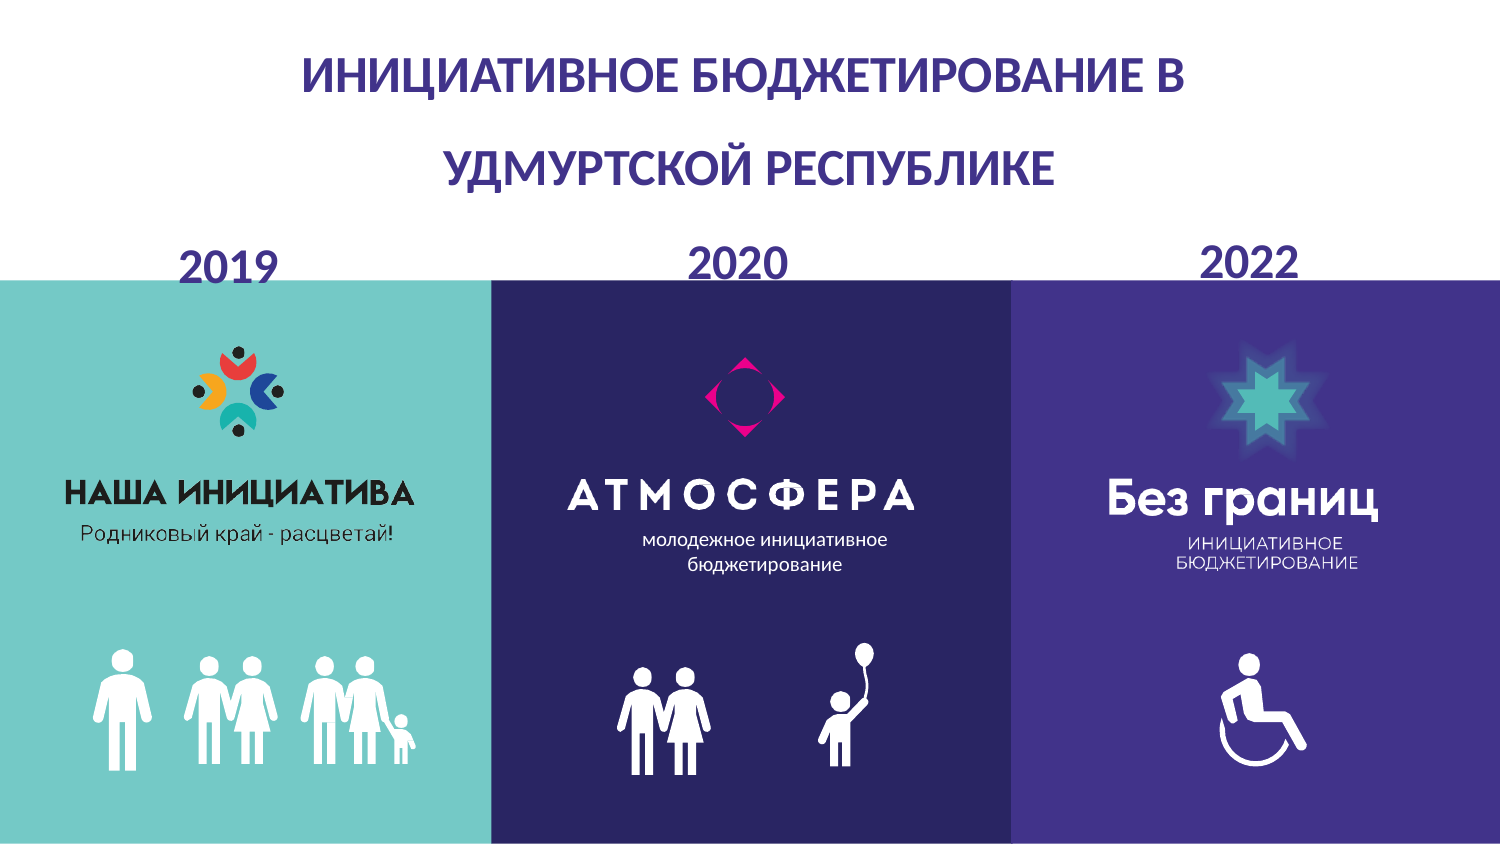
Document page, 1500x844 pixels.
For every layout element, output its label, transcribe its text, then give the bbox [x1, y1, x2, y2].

text_box [683, 478, 715, 510]
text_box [817, 642, 875, 767]
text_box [216, 524, 262, 545]
text_box [818, 479, 838, 510]
text_box [1011, 280, 1500, 844]
text_box [0, 280, 491, 844]
text_box [65, 479, 86, 505]
text_box [315, 656, 334, 676]
text_box [355, 656, 375, 676]
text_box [1204, 522, 1286, 526]
text_box [767, 379, 785, 415]
text_box [727, 478, 757, 510]
text_box [851, 479, 876, 510]
text_box [727, 357, 763, 375]
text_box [268, 524, 392, 545]
text_box [114, 479, 141, 505]
text_box 2022 [1186, 184, 1349, 287]
text_box [883, 479, 915, 510]
title ИНИЦИАТИВНОЕ БЮДЖЕТИРОВАНИЕ В УДМУРТСКОЙ РЕСПУБЛИКЕ [131, 0, 1405, 197]
text_box молодежное инициативное бюджетирование [634, 521, 896, 580]
text_box 2020 [674, 186, 837, 290]
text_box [81, 524, 209, 544]
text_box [300, 677, 417, 765]
text_box [1220, 678, 1307, 751]
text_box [183, 656, 278, 765]
text_box [727, 419, 763, 438]
text_box [1219, 717, 1289, 767]
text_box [192, 346, 285, 437]
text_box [1155, 289, 1380, 514]
text_box [704, 379, 723, 415]
text_box [142, 479, 167, 505]
text_box [567, 479, 599, 510]
text_box [640, 479, 670, 510]
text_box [1109, 478, 1151, 516]
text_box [178, 479, 415, 508]
text_box [769, 479, 805, 510]
text_box [1177, 537, 1358, 571]
text_box [491, 280, 1011, 844]
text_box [616, 667, 712, 776]
text_box [605, 479, 628, 510]
text_box [1238, 653, 1260, 676]
text_box 2019 [165, 189, 328, 293]
text_box [87, 479, 112, 505]
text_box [92, 649, 153, 771]
